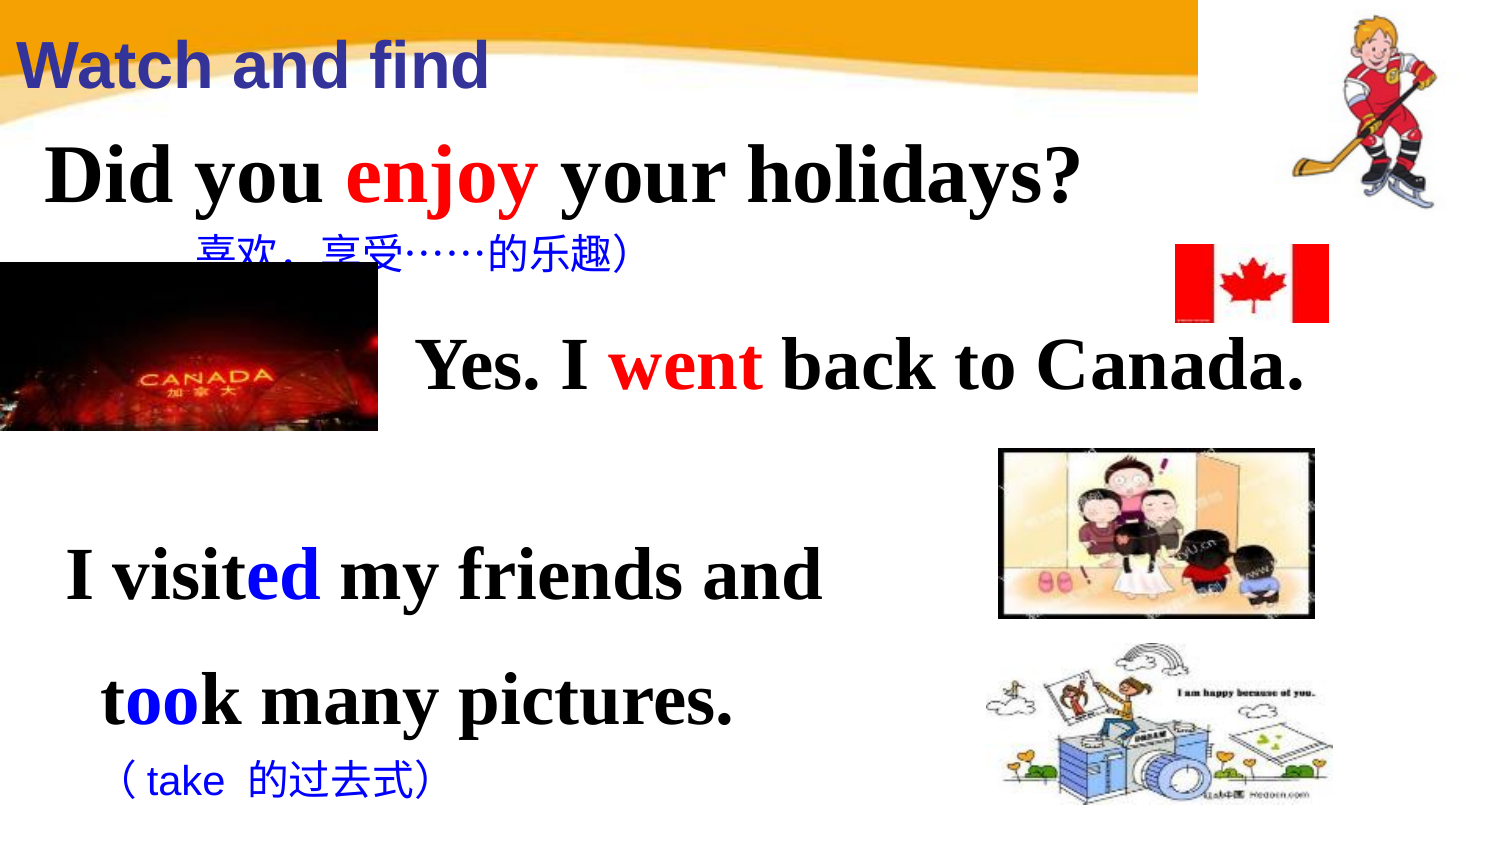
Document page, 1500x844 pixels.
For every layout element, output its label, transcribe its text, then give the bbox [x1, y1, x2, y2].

picture [0, 0, 1500, 844]
text_box Yes. I went back to Canada. [400, 306, 1358, 412]
text_box Watch and find [2, 14, 508, 109]
text_box I visited my friends and took many pictures. （take 的过去式） [29, 483, 1140, 812]
text_box Did you enjoy your holidays? 喜欢，享受……的乐趣） [29, 111, 1341, 285]
